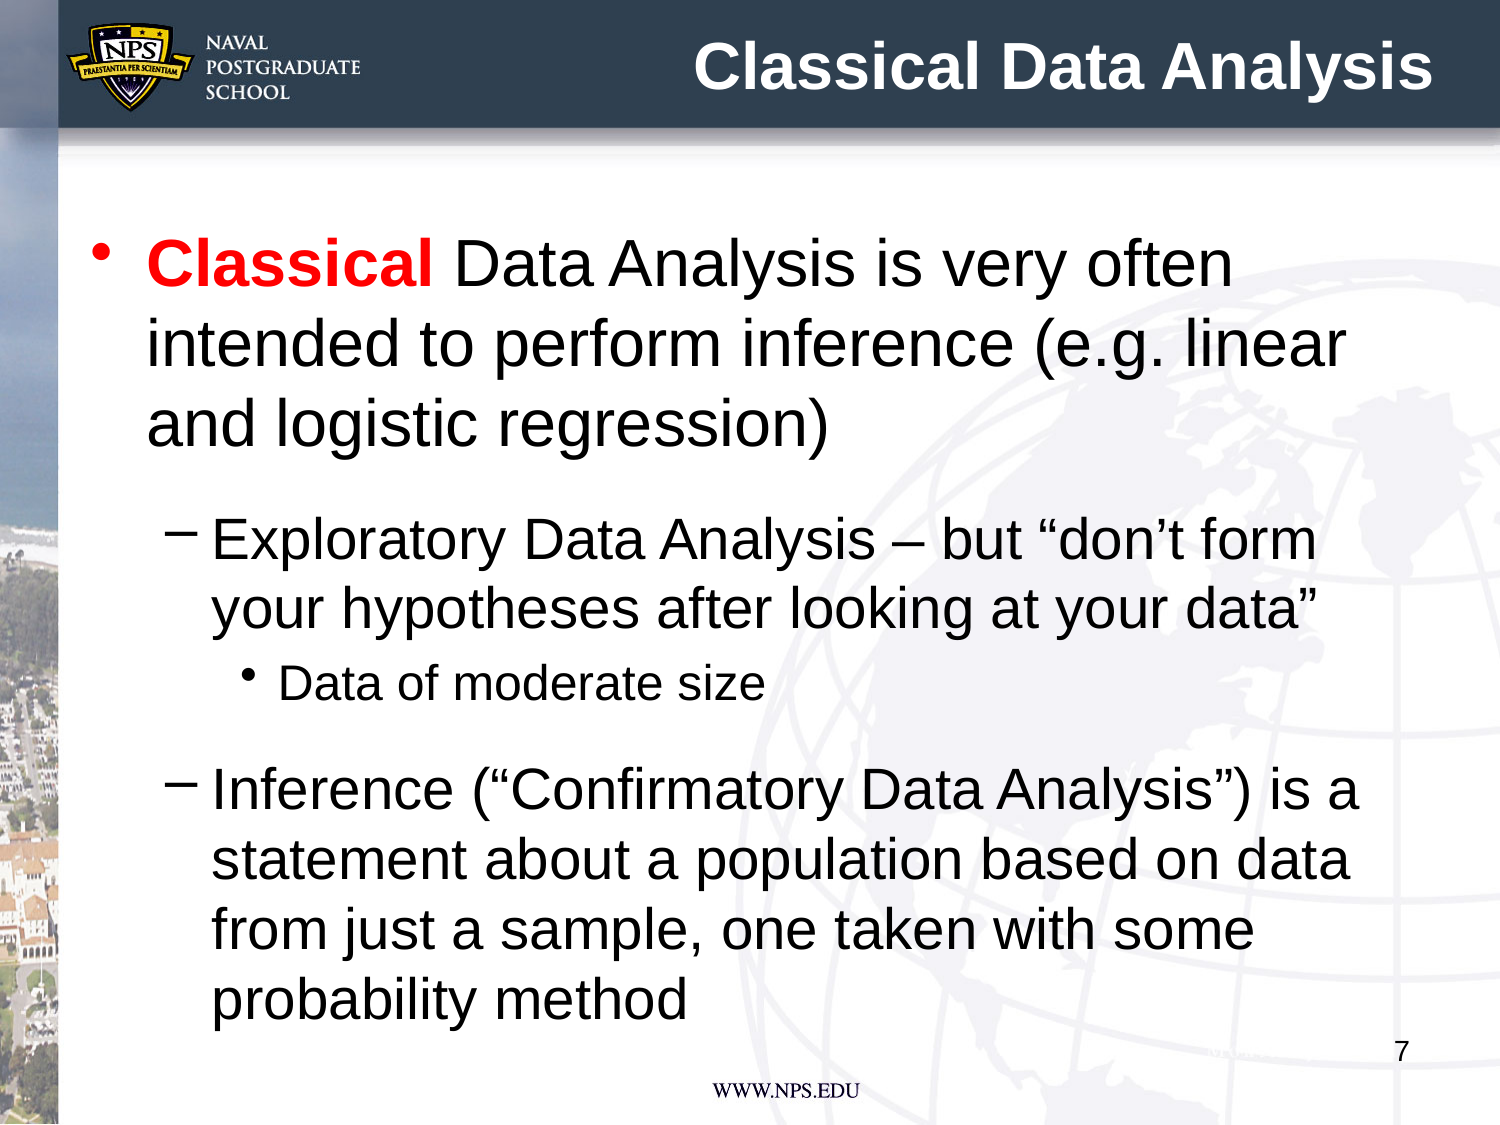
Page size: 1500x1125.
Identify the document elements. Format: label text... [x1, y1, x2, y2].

title Classical Data Analysis [262, 0, 1451, 126]
slide_number 7 [1074, 1024, 1426, 1103]
list Classical Data Analysis is very often intended to perform inference (e.g. linear and logistic regression) Exploratory Data Analysis – but “don’t form your hypotheses after looking at your data” Data of moderate size Inference (“Confirmatory Data Analysis”) is a statement about a population based on data from just a sample, one taken with some probability method [74, 212, 1426, 956]
picture [0, 0, 1500, 1125]
